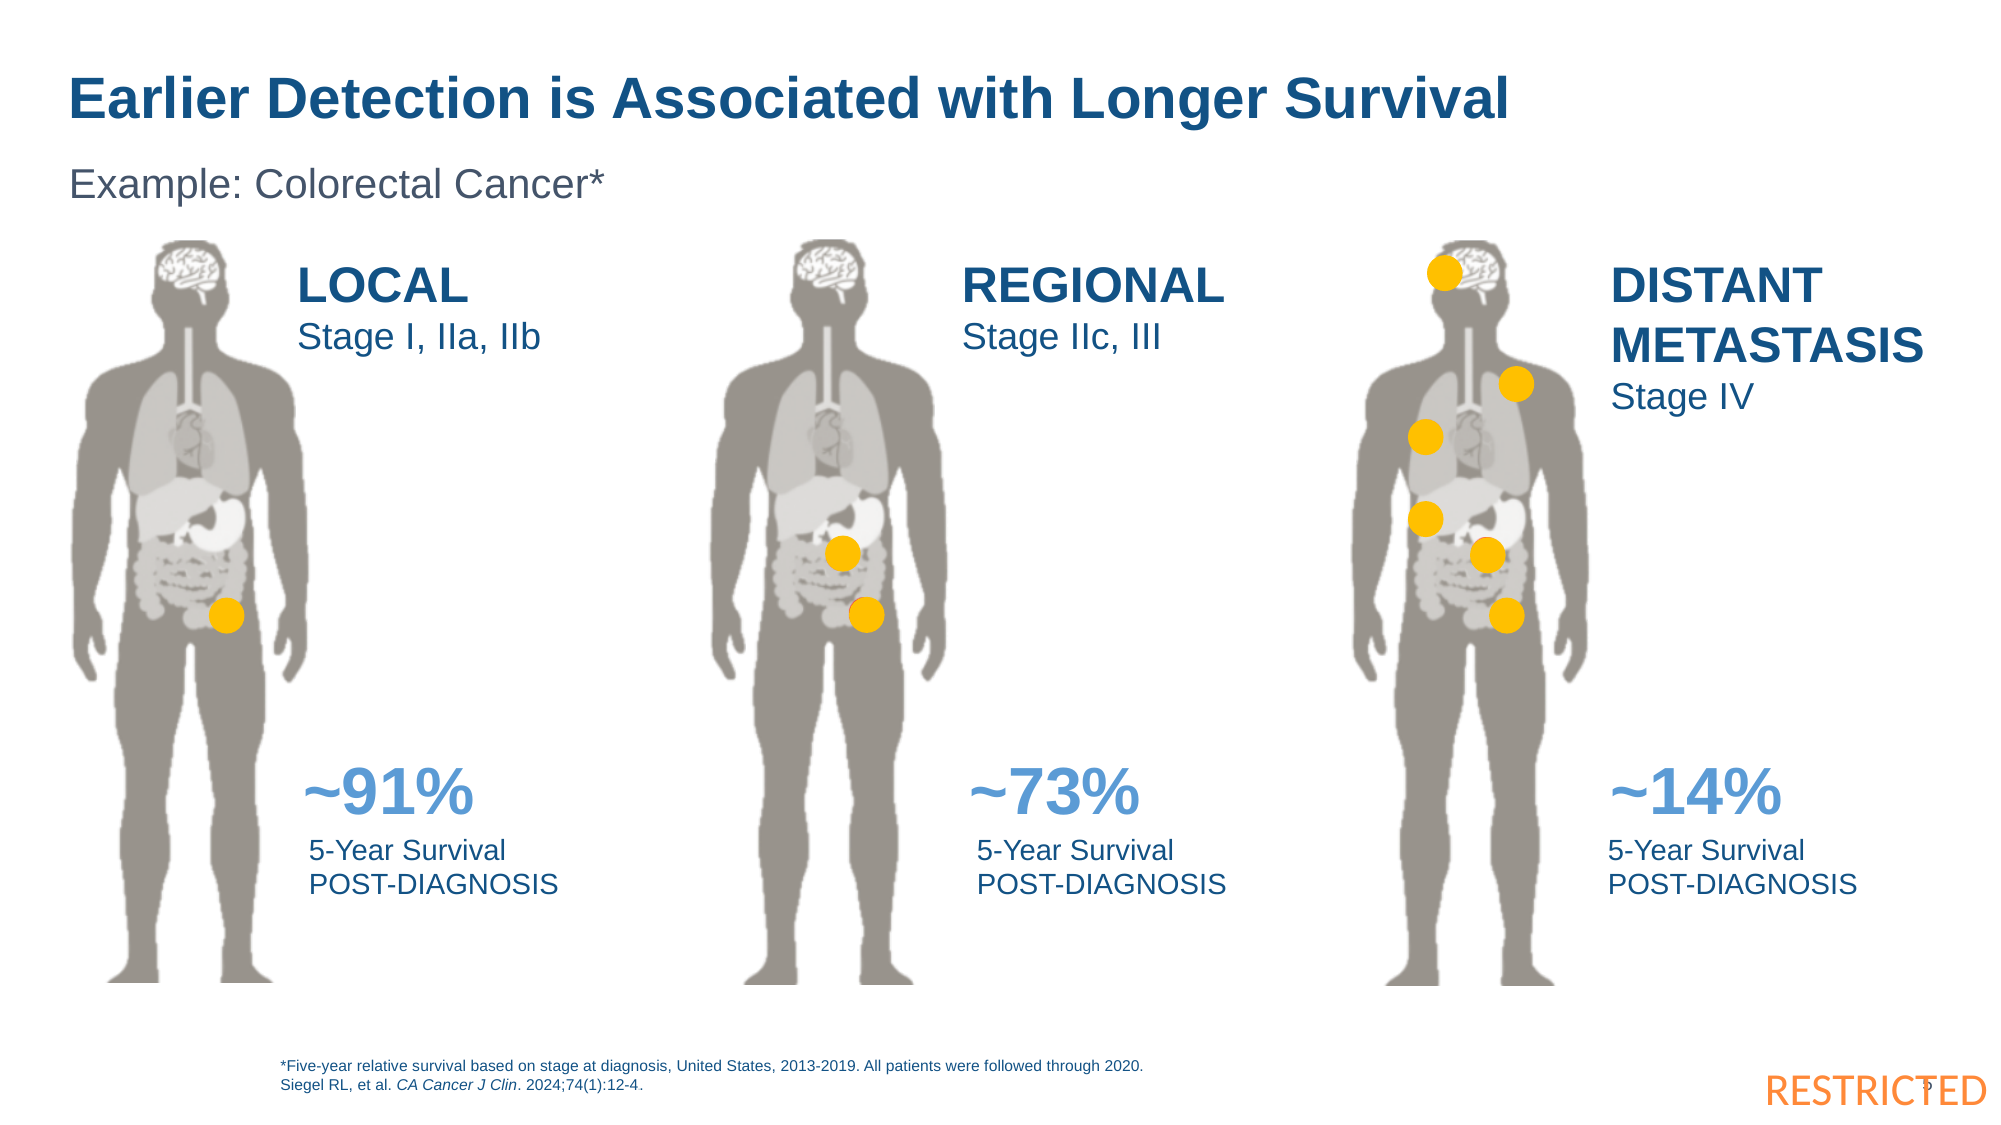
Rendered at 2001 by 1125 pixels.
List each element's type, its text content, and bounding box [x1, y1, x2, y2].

text_box *Five-year relative survival based on stage at diagnosis, United States, 2013-2019. All patients were followed through 2020. Siegel RL, et al. CA Cancer J Clin. 2024;74(1):12-49. [265, 1031, 1922, 1102]
text_box Example: Colorectal Cancer* [68, 154, 1922, 221]
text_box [31, 235, 1960, 986]
title Earlier Detection is Associated with Longer Survival [68, 63, 1922, 154]
